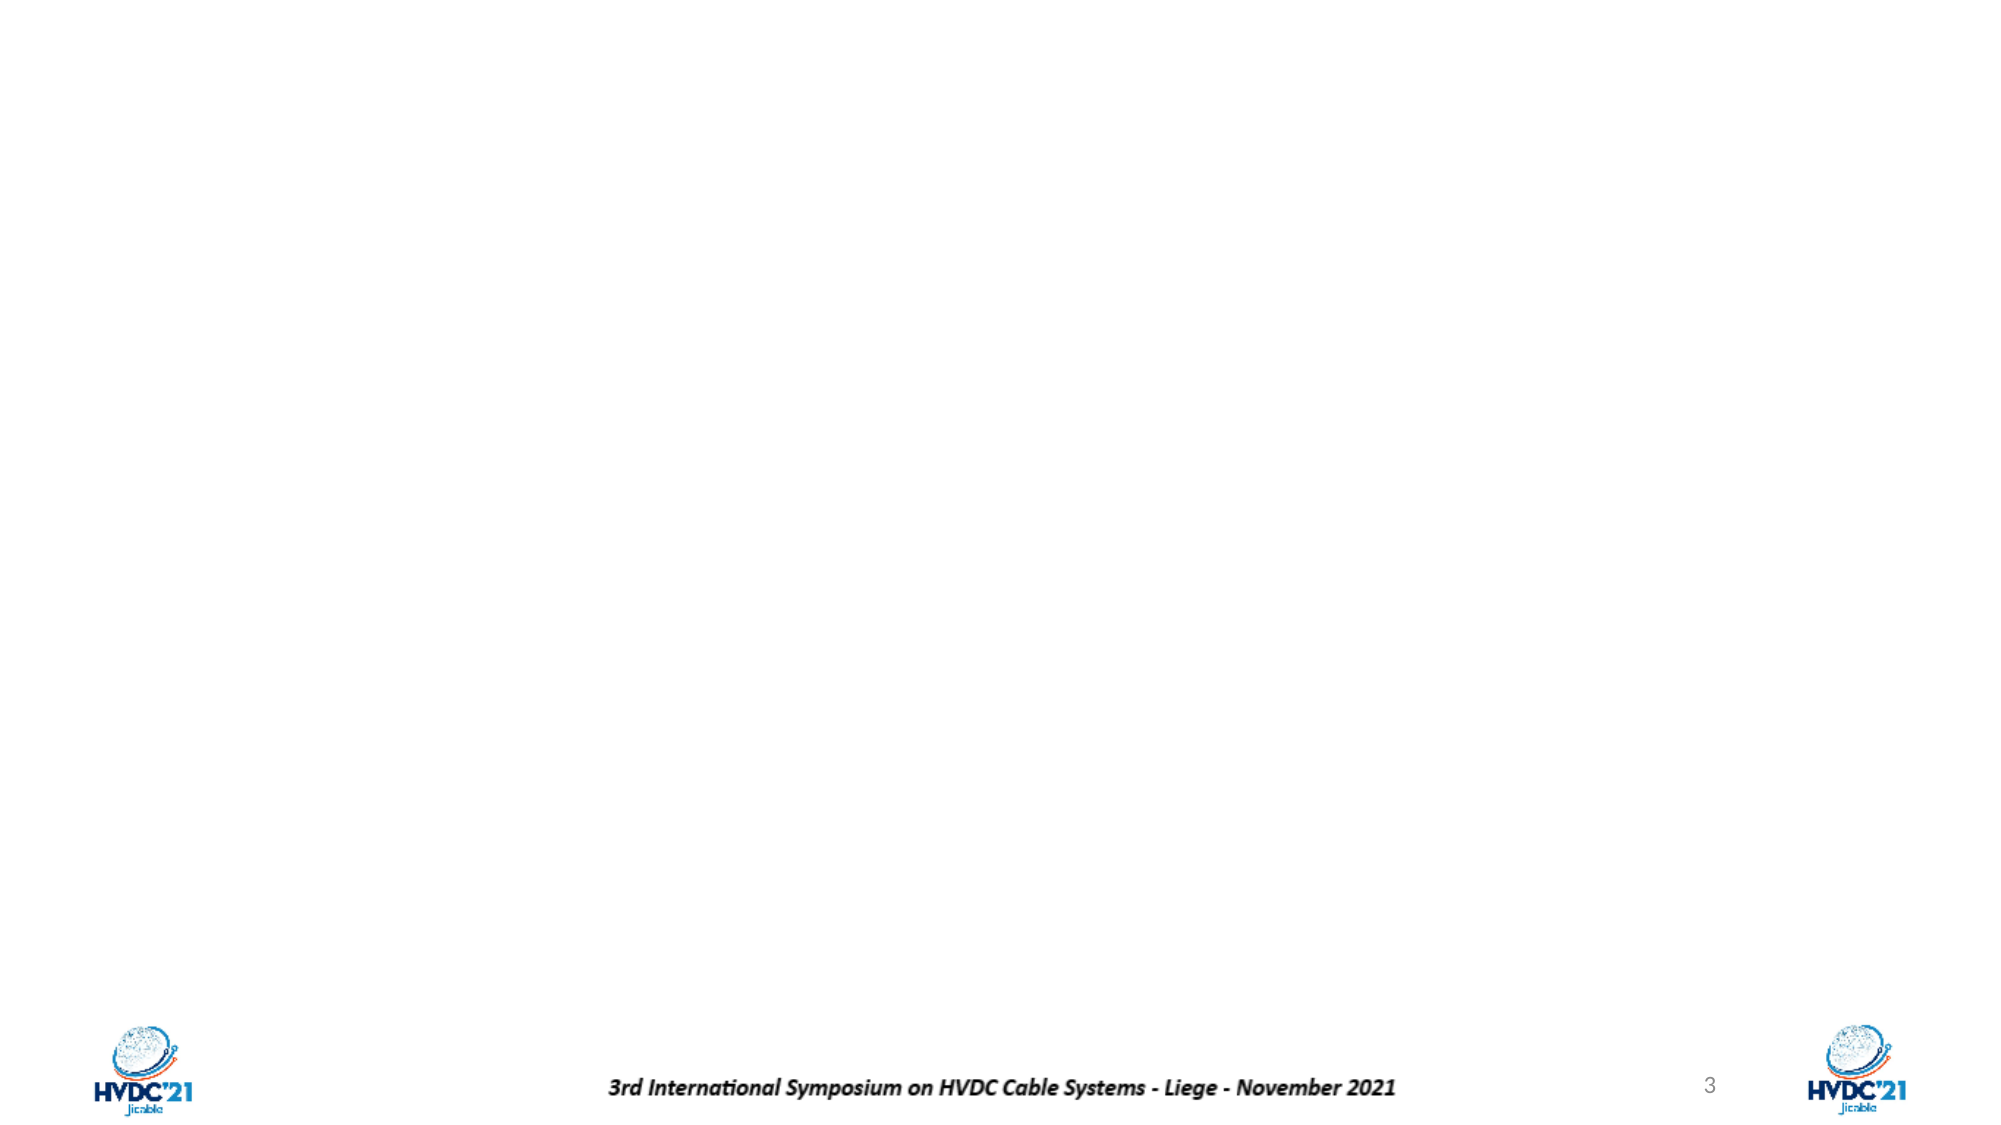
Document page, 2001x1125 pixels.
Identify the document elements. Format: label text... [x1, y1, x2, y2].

picture [0, 0, 2001, 1125]
slide_number 3 [1480, 1065, 1732, 1103]
